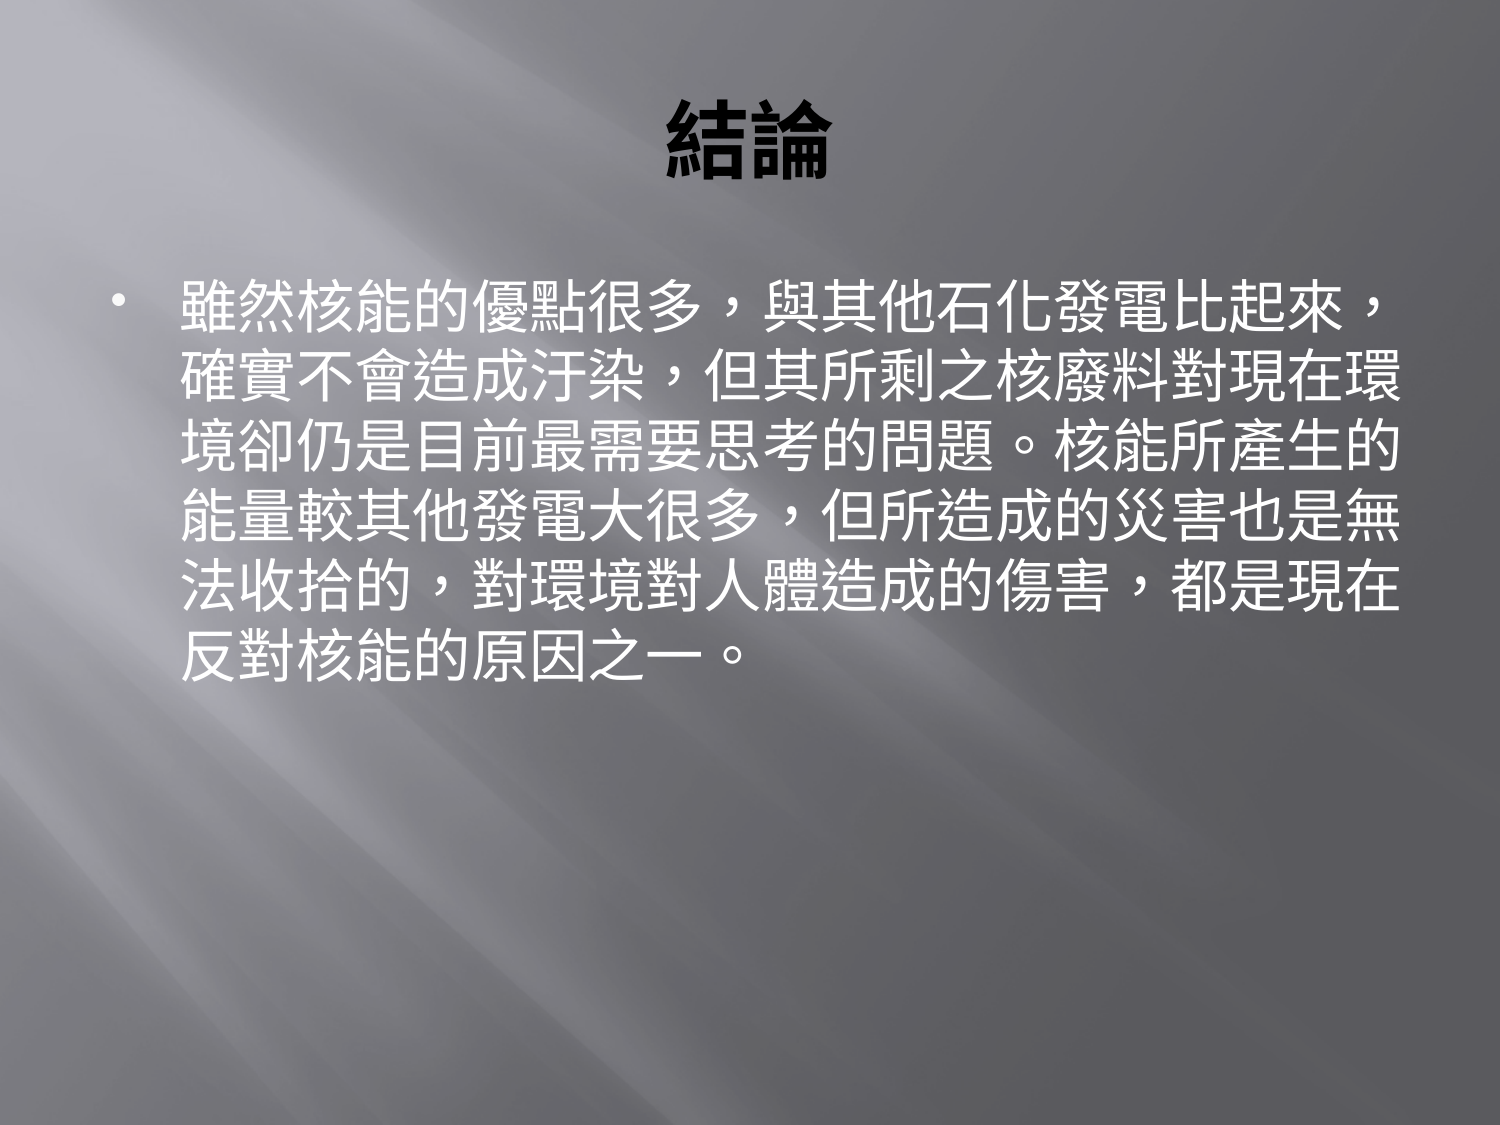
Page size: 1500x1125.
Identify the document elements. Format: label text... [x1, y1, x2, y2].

title 結論 [75, 45, 1425, 233]
list 雖然核能的優點很多，與其他石化發電比起來，確實不會造成汙染，但其所剩之核廢料對現在環境卻仍是目前最需要思考的問題。核能所產生的能量較其他發電大很多，但所造成的災害也是無法收拾的，對環境對人體造成的傷害，都是現在反對核能的原因之一。 [75, 262, 1425, 1035]
